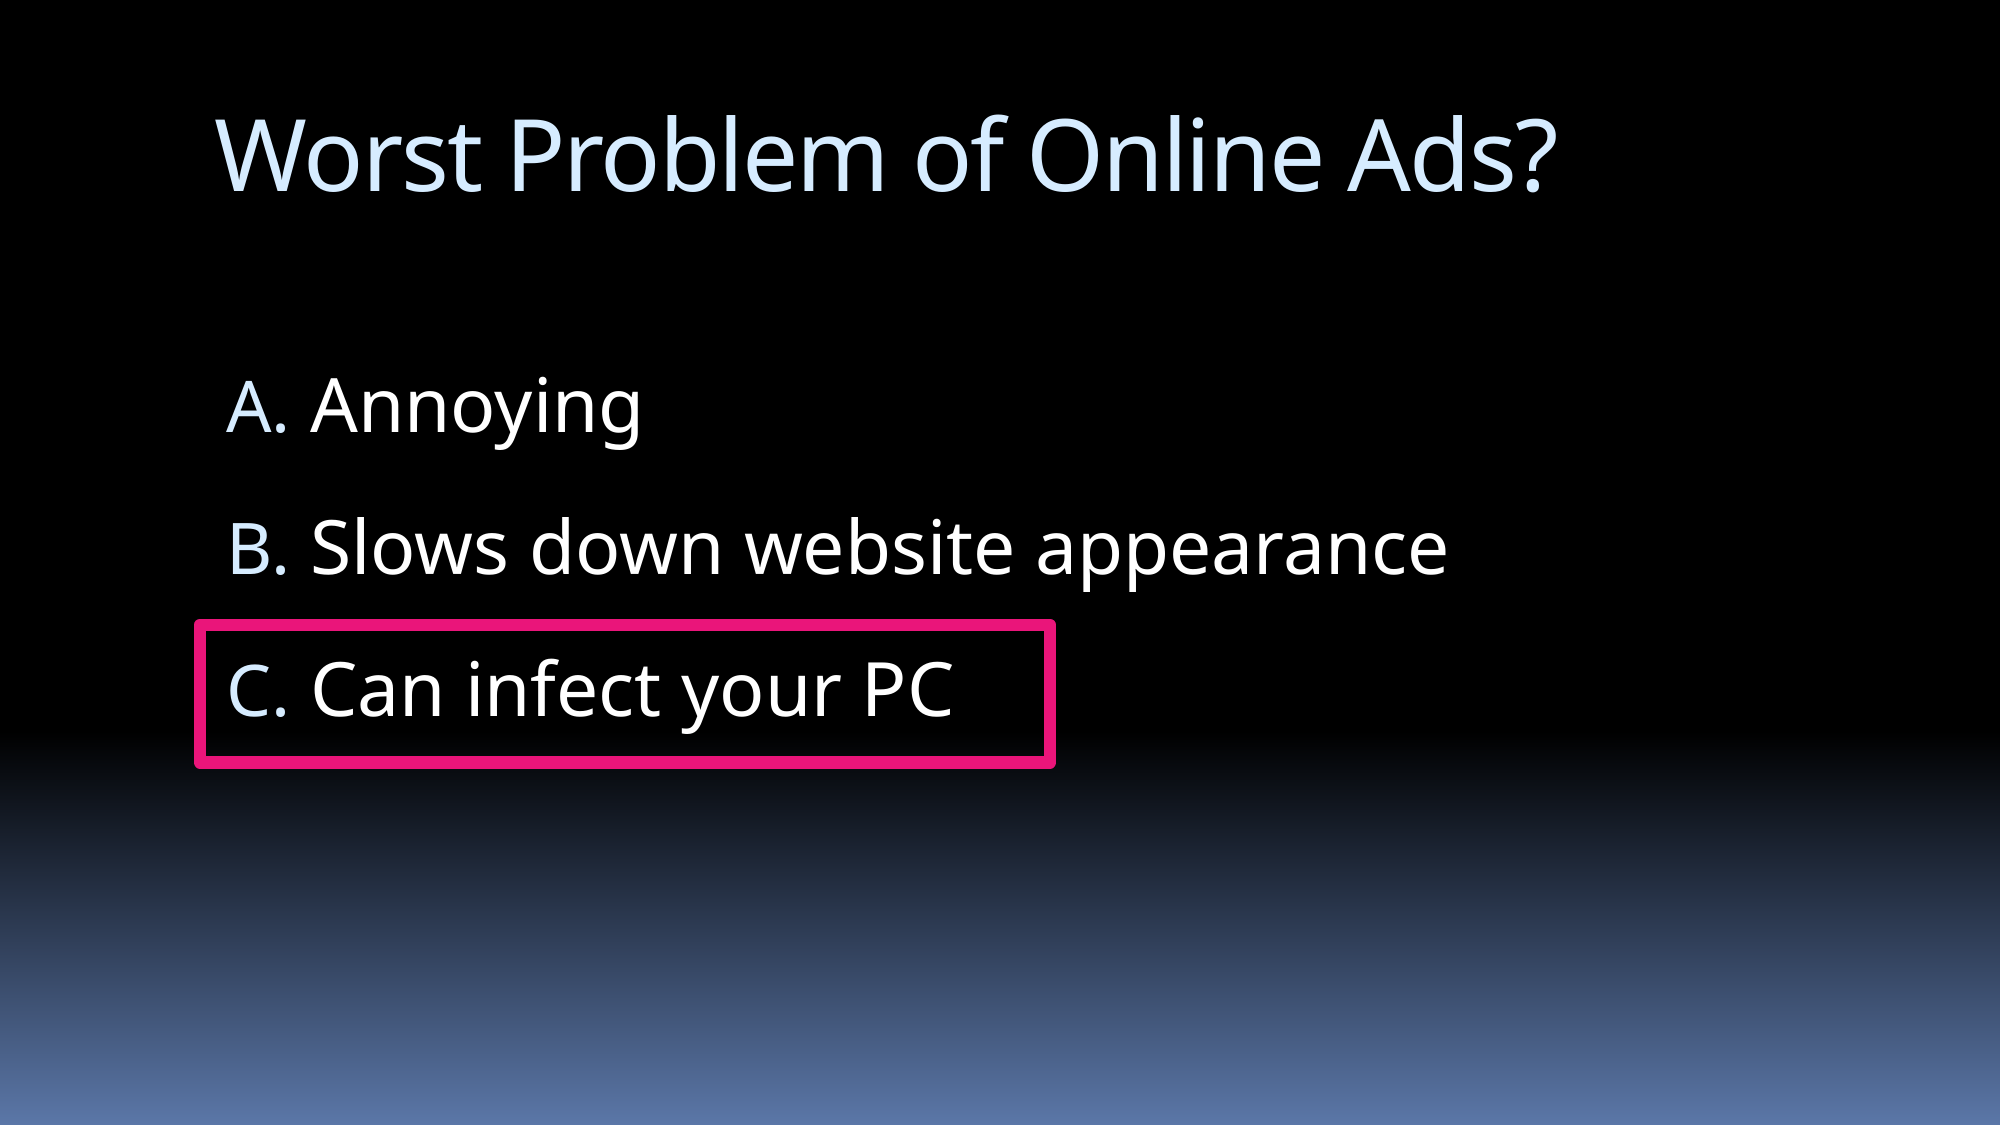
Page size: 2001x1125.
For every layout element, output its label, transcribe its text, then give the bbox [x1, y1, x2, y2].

text_box [198, 623, 1052, 764]
title Worst Problem of Online Ads? [200, 83, 1900, 234]
list Annoying Slows down website appearance Can infect your PC [200, 350, 1900, 1043]
